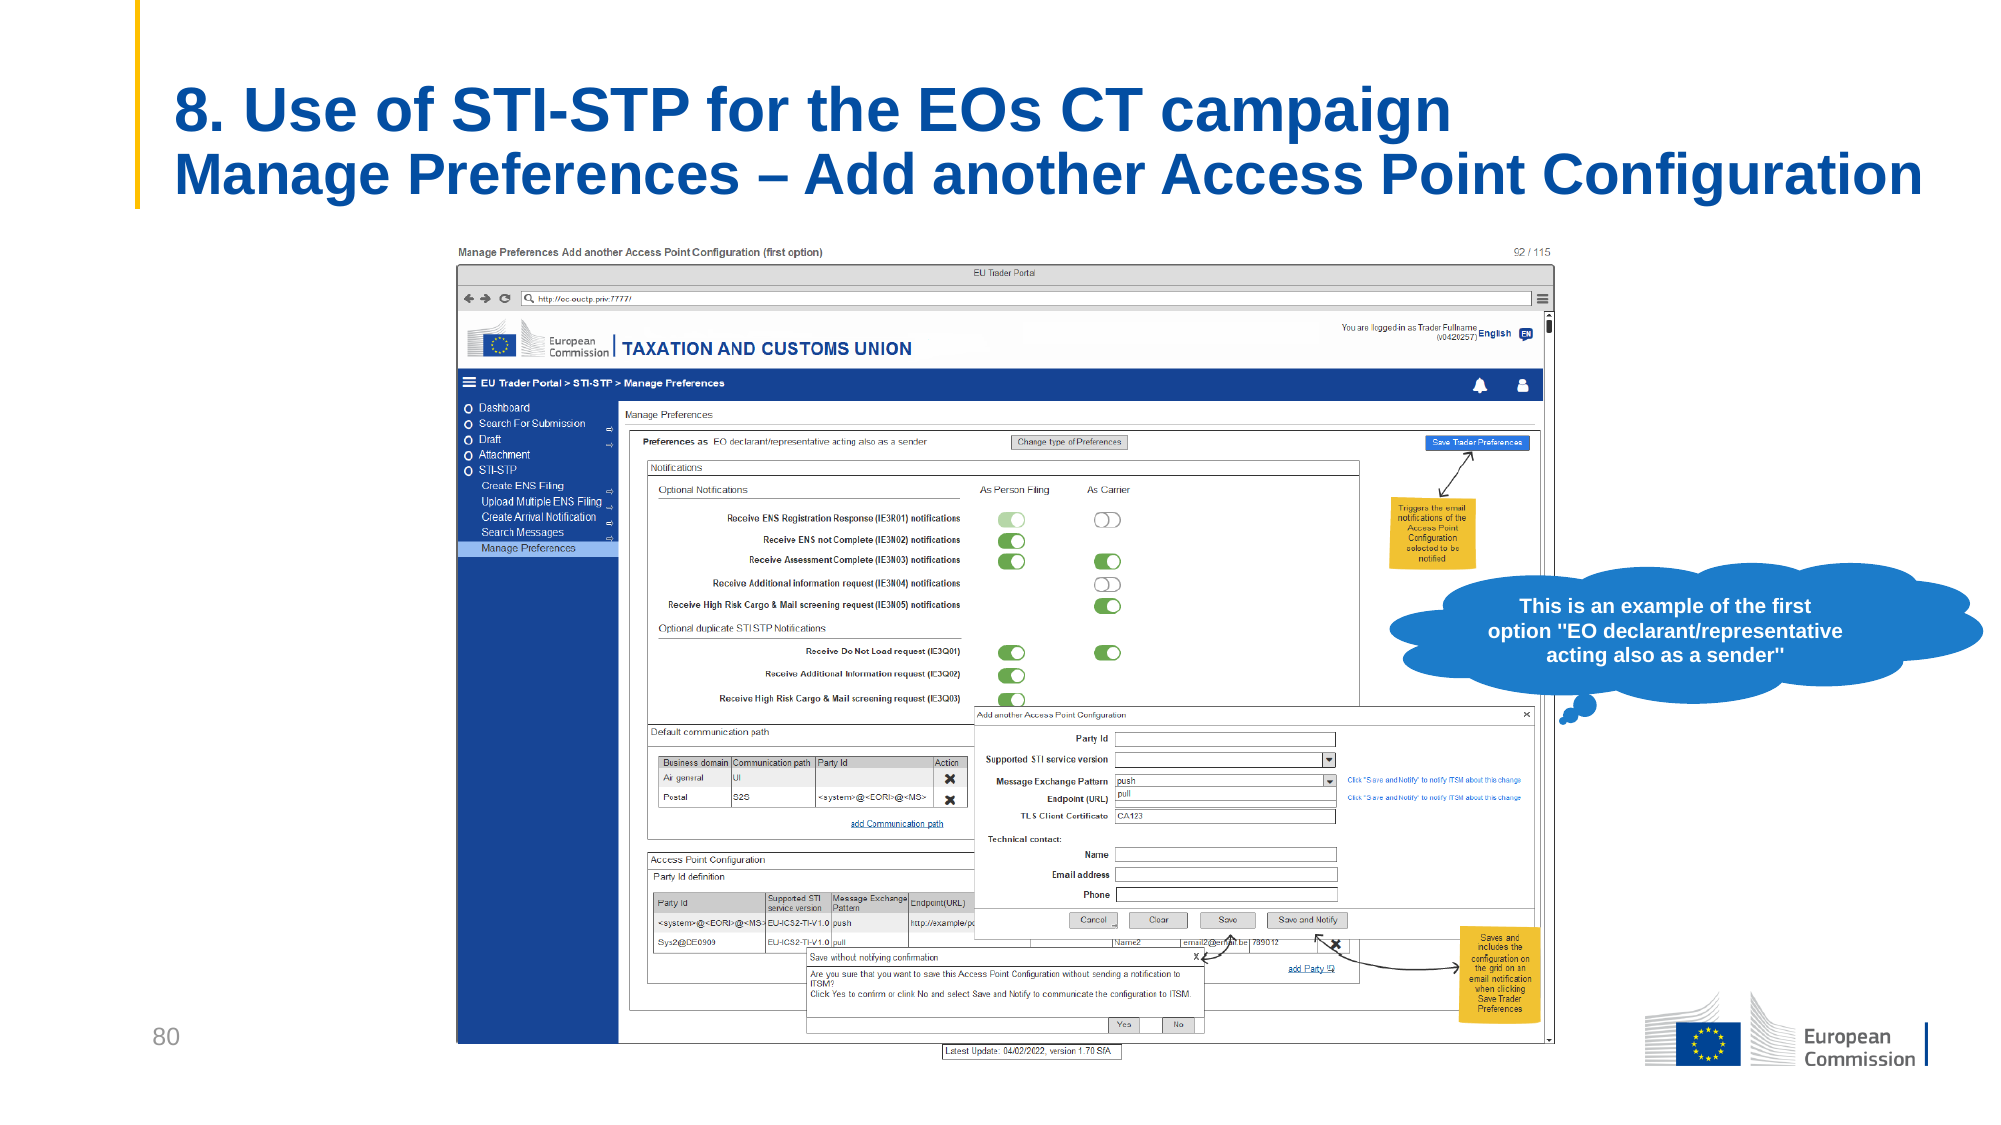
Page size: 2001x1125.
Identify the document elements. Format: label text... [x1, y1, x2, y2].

picture [1645, 991, 1928, 1066]
slide_number 80 [137, 1005, 450, 1066]
text_box This is an example of the first option ''EO declarant/representative acting also as a sender'' [1559, 562, 1984, 725]
picture [450, 238, 1559, 1066]
text_box 8. Use of STI-STP for the EOs CT campaign Manage Preferences – Add another Access Point Configuration [159, 79, 2000, 208]
